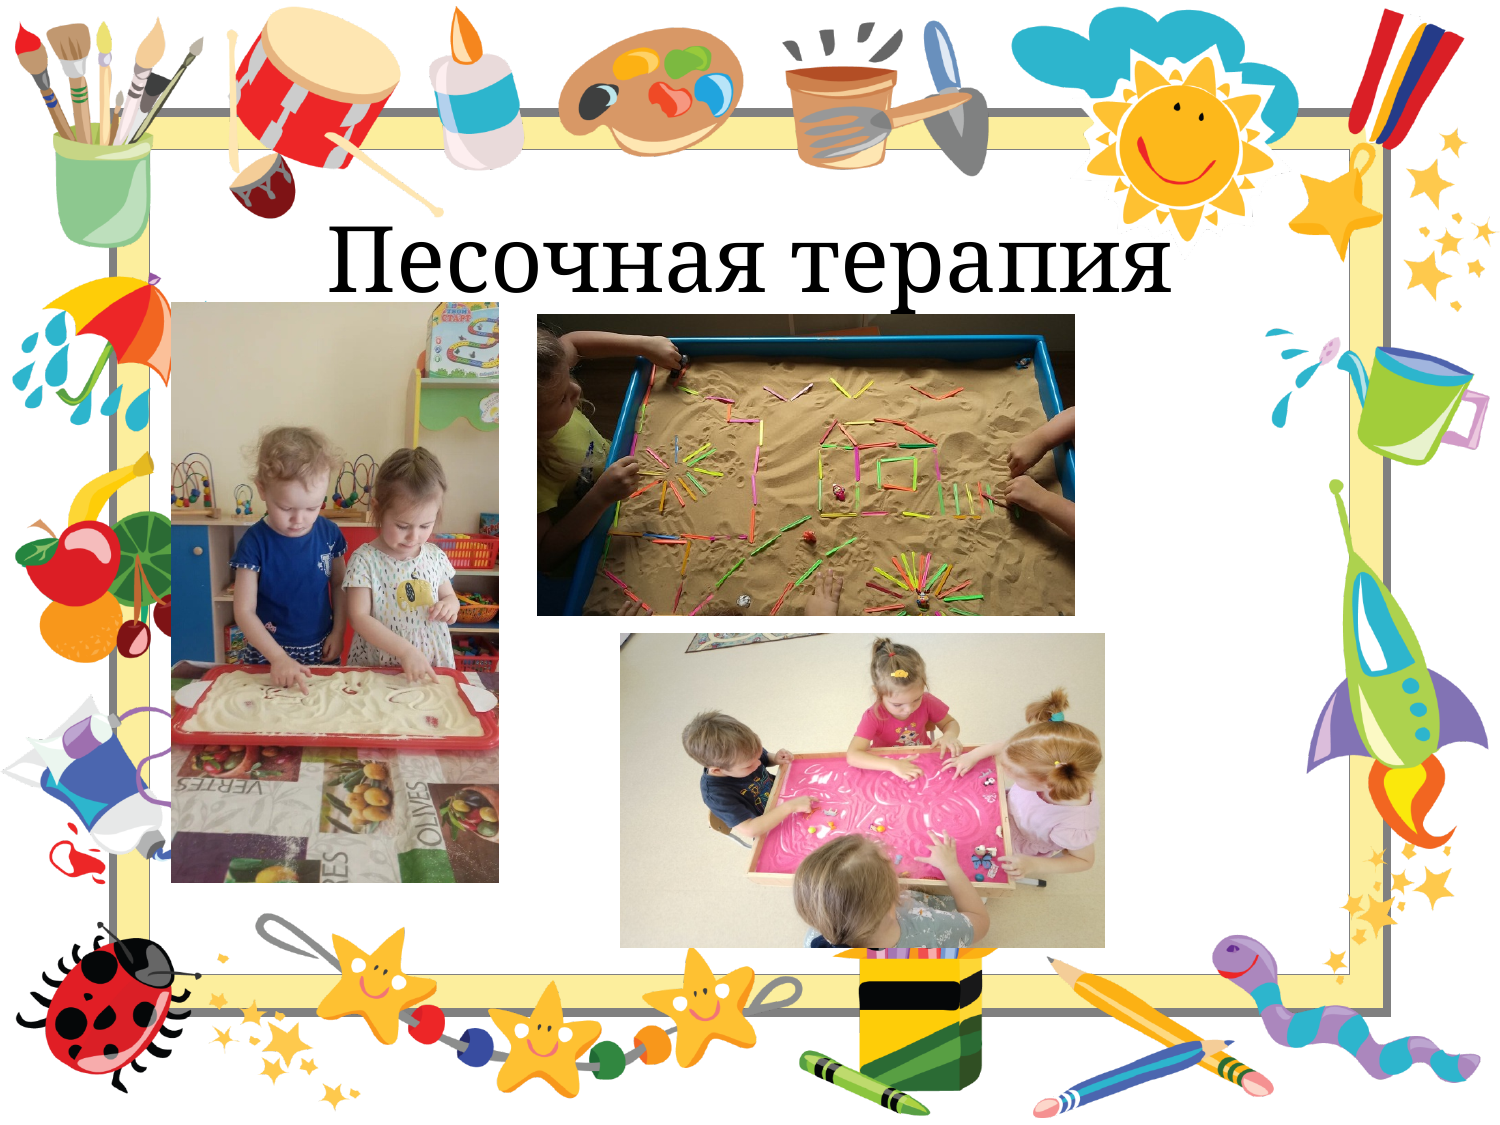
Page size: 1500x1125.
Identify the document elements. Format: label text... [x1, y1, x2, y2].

picture [0, 6, 1500, 1118]
title Песочная терапия [174, 162, 1325, 350]
